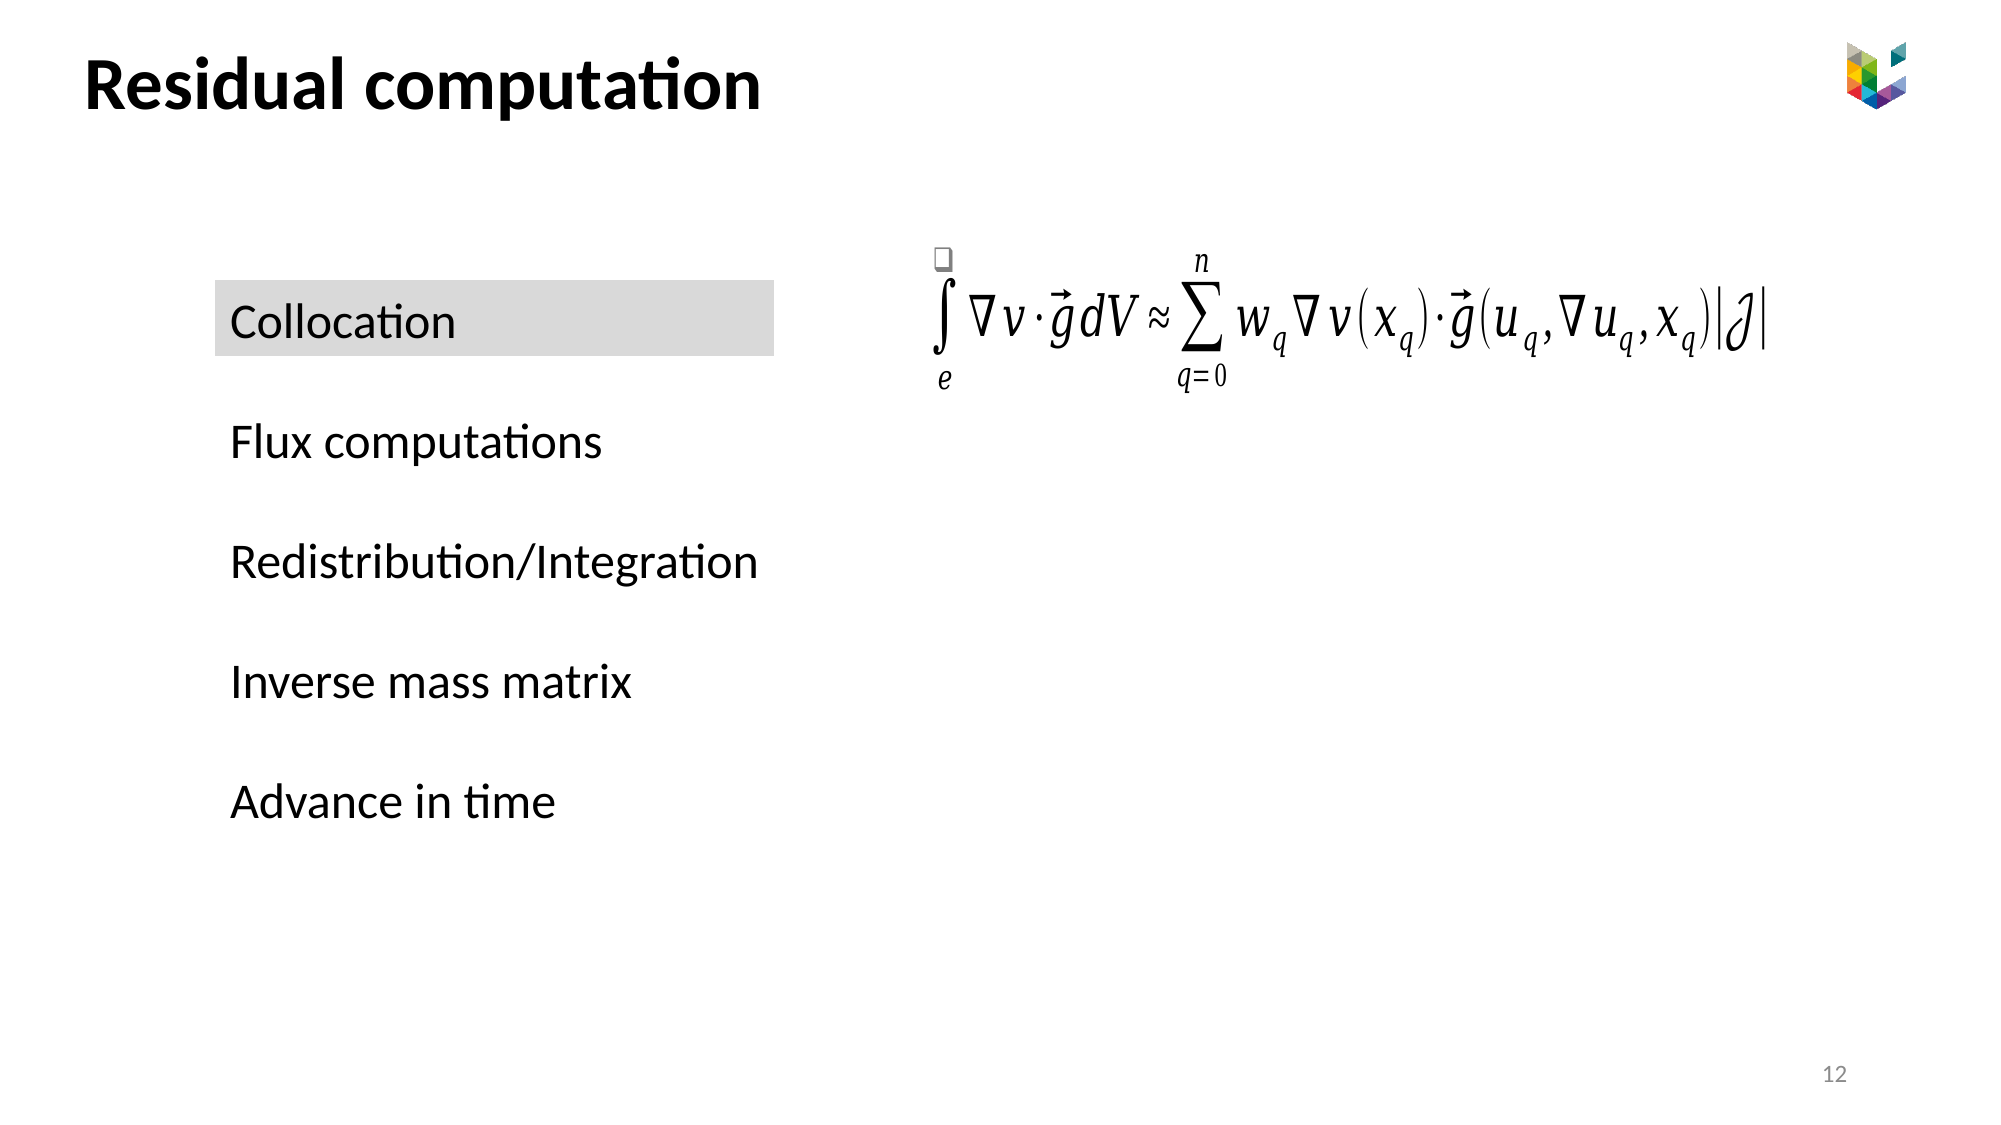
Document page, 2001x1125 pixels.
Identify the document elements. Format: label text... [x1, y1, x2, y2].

text_box Collocation Flux computations Redistribution/Integration Inverse mass matrix Advance in time [215, 281, 774, 836]
slide_number 12 [1412, 1042, 1863, 1103]
picture [1821, 15, 1931, 135]
text_box Residual computation [69, 27, 1180, 132]
